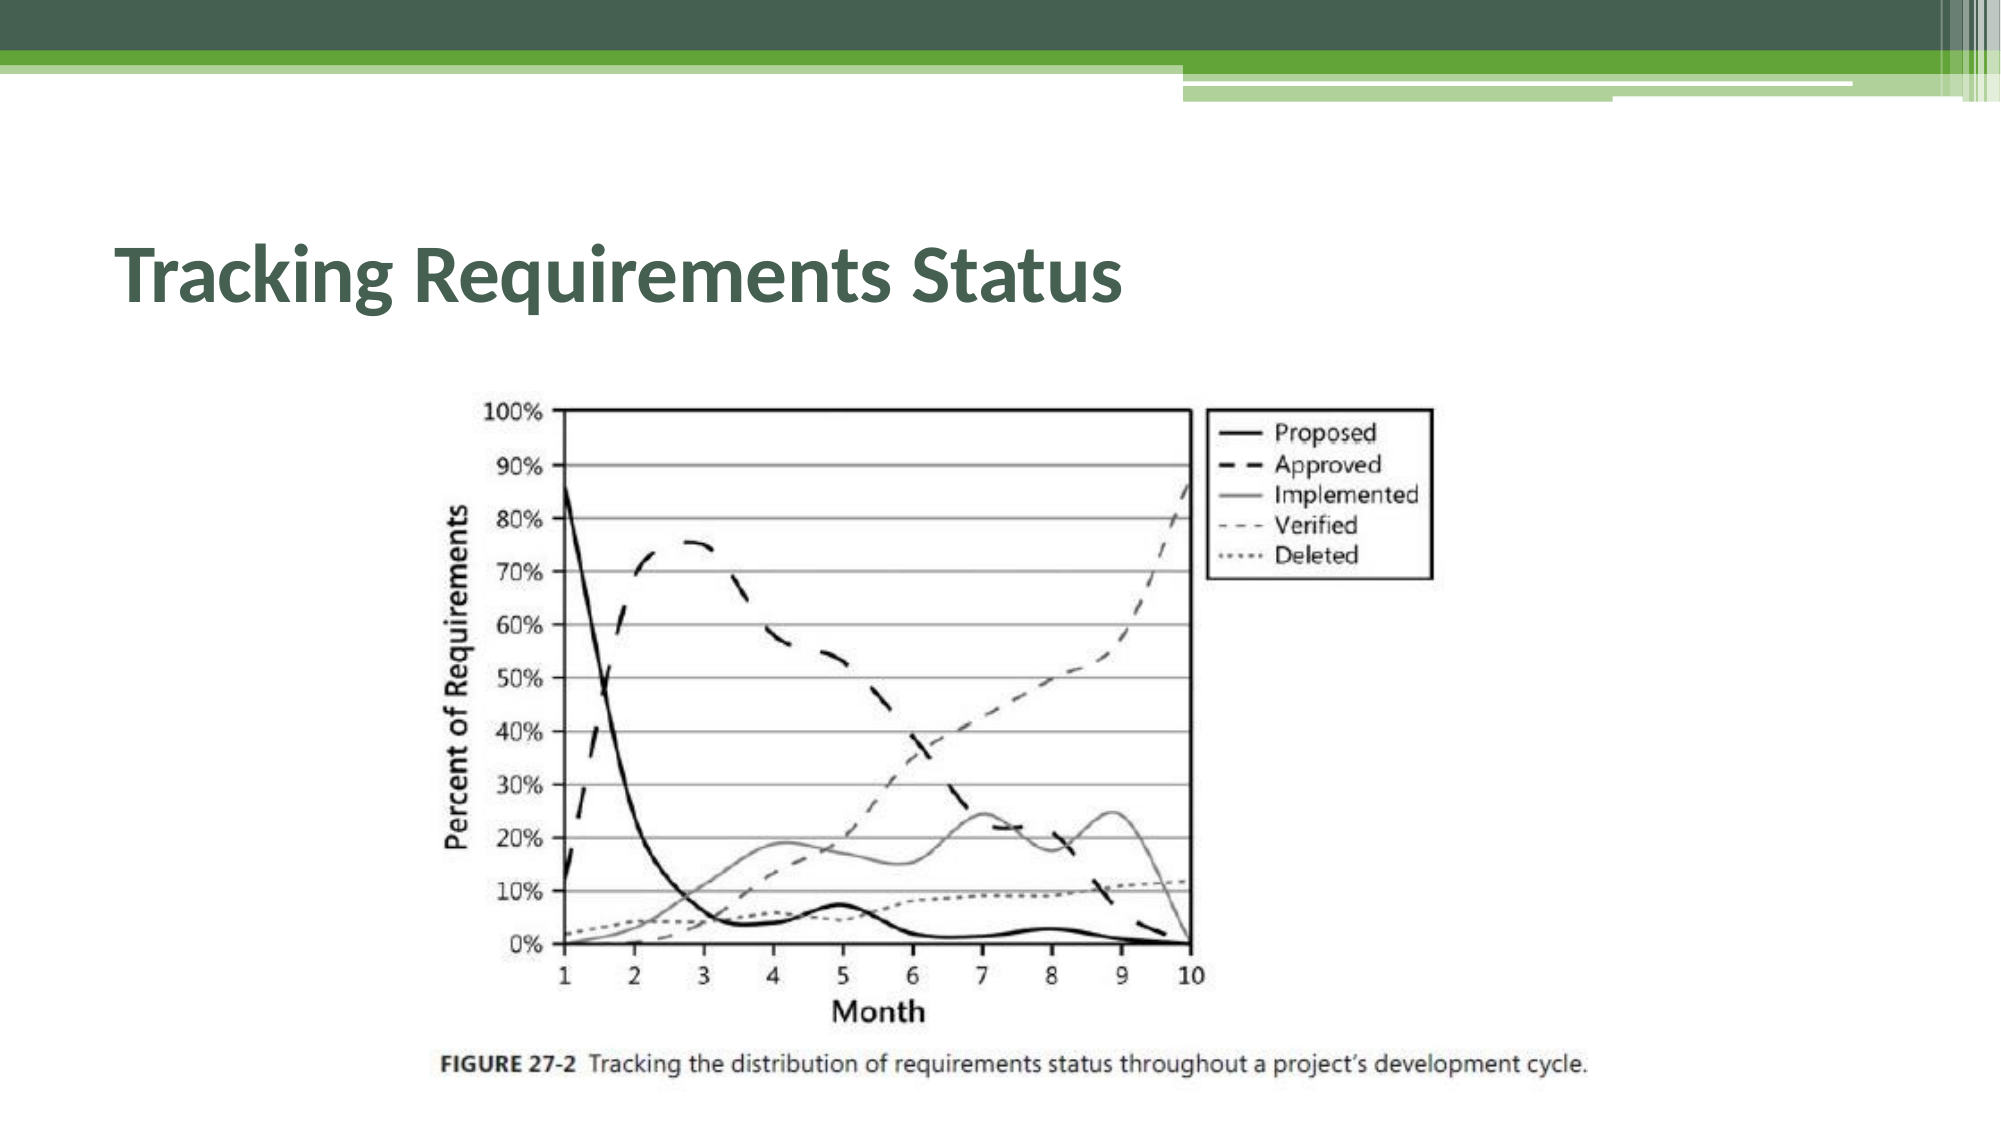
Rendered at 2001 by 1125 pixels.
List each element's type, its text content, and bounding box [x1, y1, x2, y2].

picture [429, 390, 1588, 1092]
title Tracking Requirements Status [112, 217, 1139, 408]
